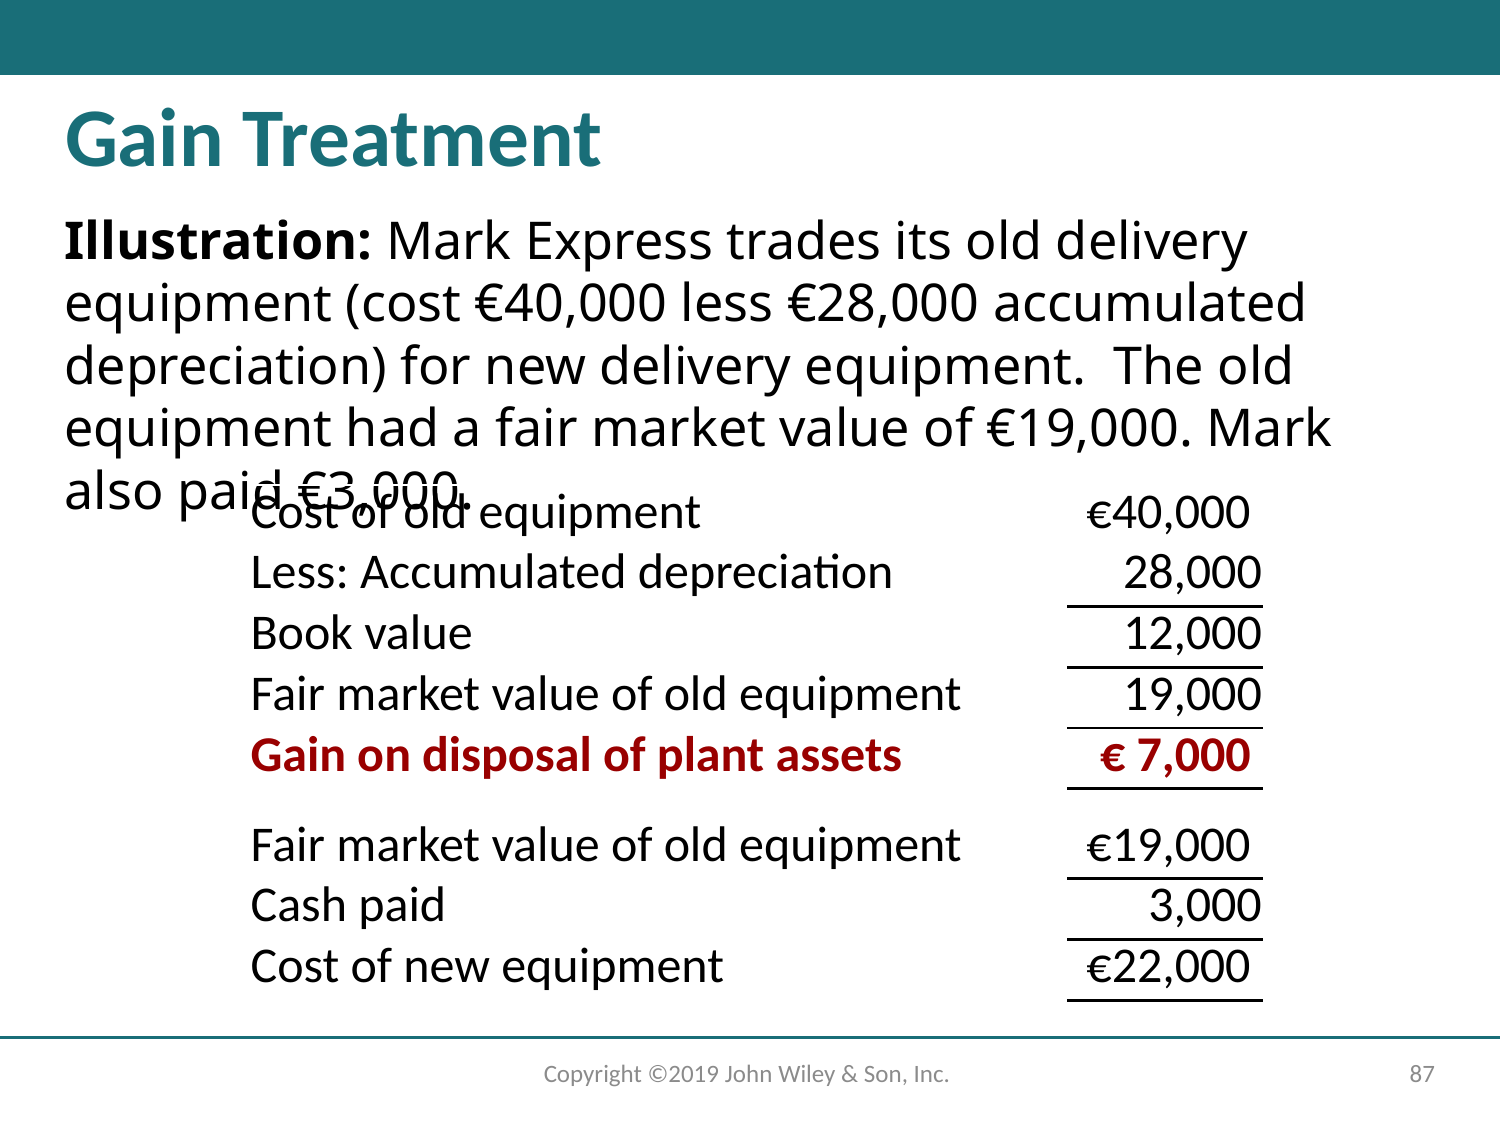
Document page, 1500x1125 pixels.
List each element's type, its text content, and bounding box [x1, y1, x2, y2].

table_cell 19,000 [1069, 669, 1262, 727]
list Illustration: Mark Express trades its old delivery equipment (cost €40,000 less €28,000 accumulated depreciation) for new delivery equipment. The old equipment had a fair market value of €19,000. Mark also paid €3,000. [50, 291, 1450, 988]
table_cell € 7,000 [1069, 729, 1262, 787]
table_header Cost of old equipment [251, 486, 1067, 545]
table_cell Less: Accumulated depreciation [251, 547, 1067, 606]
table_cell Fair market value of old equipment [251, 668, 1067, 727]
title Gain Treatment [50, 87, 1475, 291]
table_header €40,000 [1069, 486, 1262, 545]
slide_number 87 [1059, 1042, 1450, 1103]
table_cell Book value [251, 607, 1067, 666]
footer Copyright ©2019 John Wiley & Son, Inc. [496, 1042, 1004, 1103]
table_cell 12,000 [1069, 608, 1262, 666]
table_cell 3,000 [1069, 880, 1262, 938]
table_cell Cost of new equipment [251, 940, 1067, 999]
table_cell Cash paid [251, 880, 1067, 939]
table_cell €22,000 [1069, 941, 1262, 999]
table_cell €19,000 [1069, 790, 1262, 877]
table_cell Gain on disposal of plant assets [251, 729, 1067, 788]
table_cell Fair market value of old equipment [251, 790, 1067, 878]
table_cell 28,000 [1069, 547, 1262, 605]
